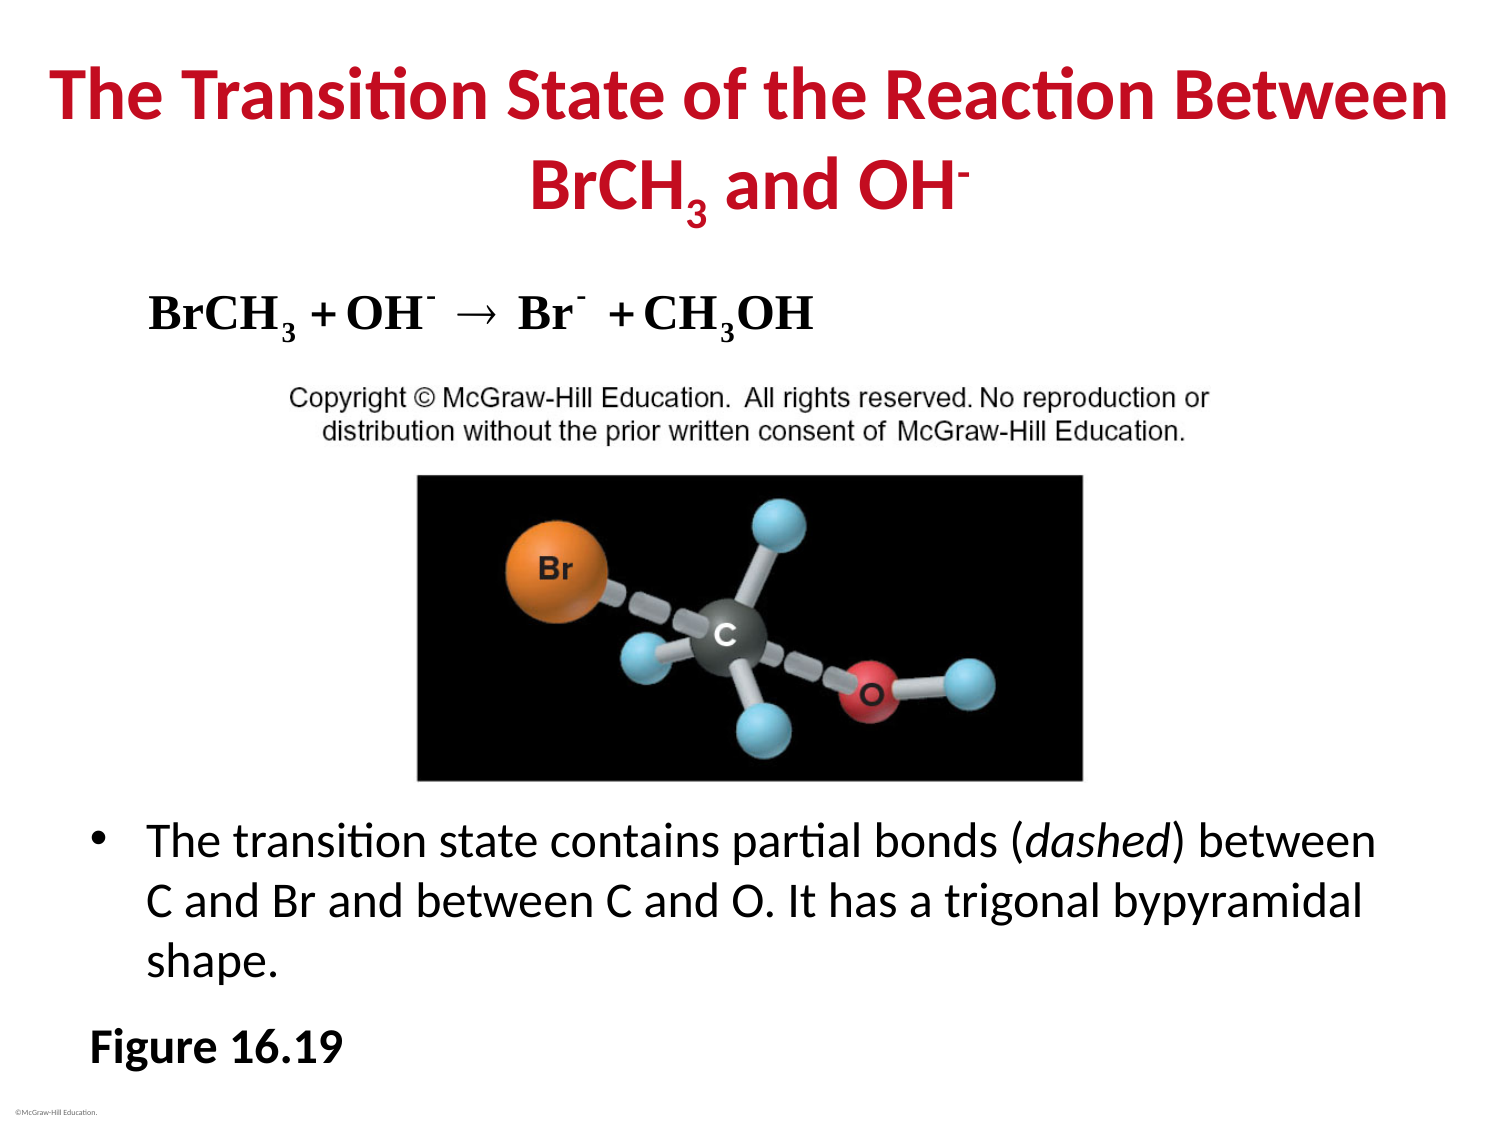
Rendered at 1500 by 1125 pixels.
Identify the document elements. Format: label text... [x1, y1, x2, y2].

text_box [141, 274, 826, 355]
title The Transition State of the Reaction Between BrCH3 and OH- [0, 37, 1500, 138]
list The transition state contains partial bonds (dashed) between C and Br and between C and O. It has a trigonal bypyramidal shape. Figure 16.19 [75, 800, 1425, 1088]
picture [289, 385, 1211, 783]
